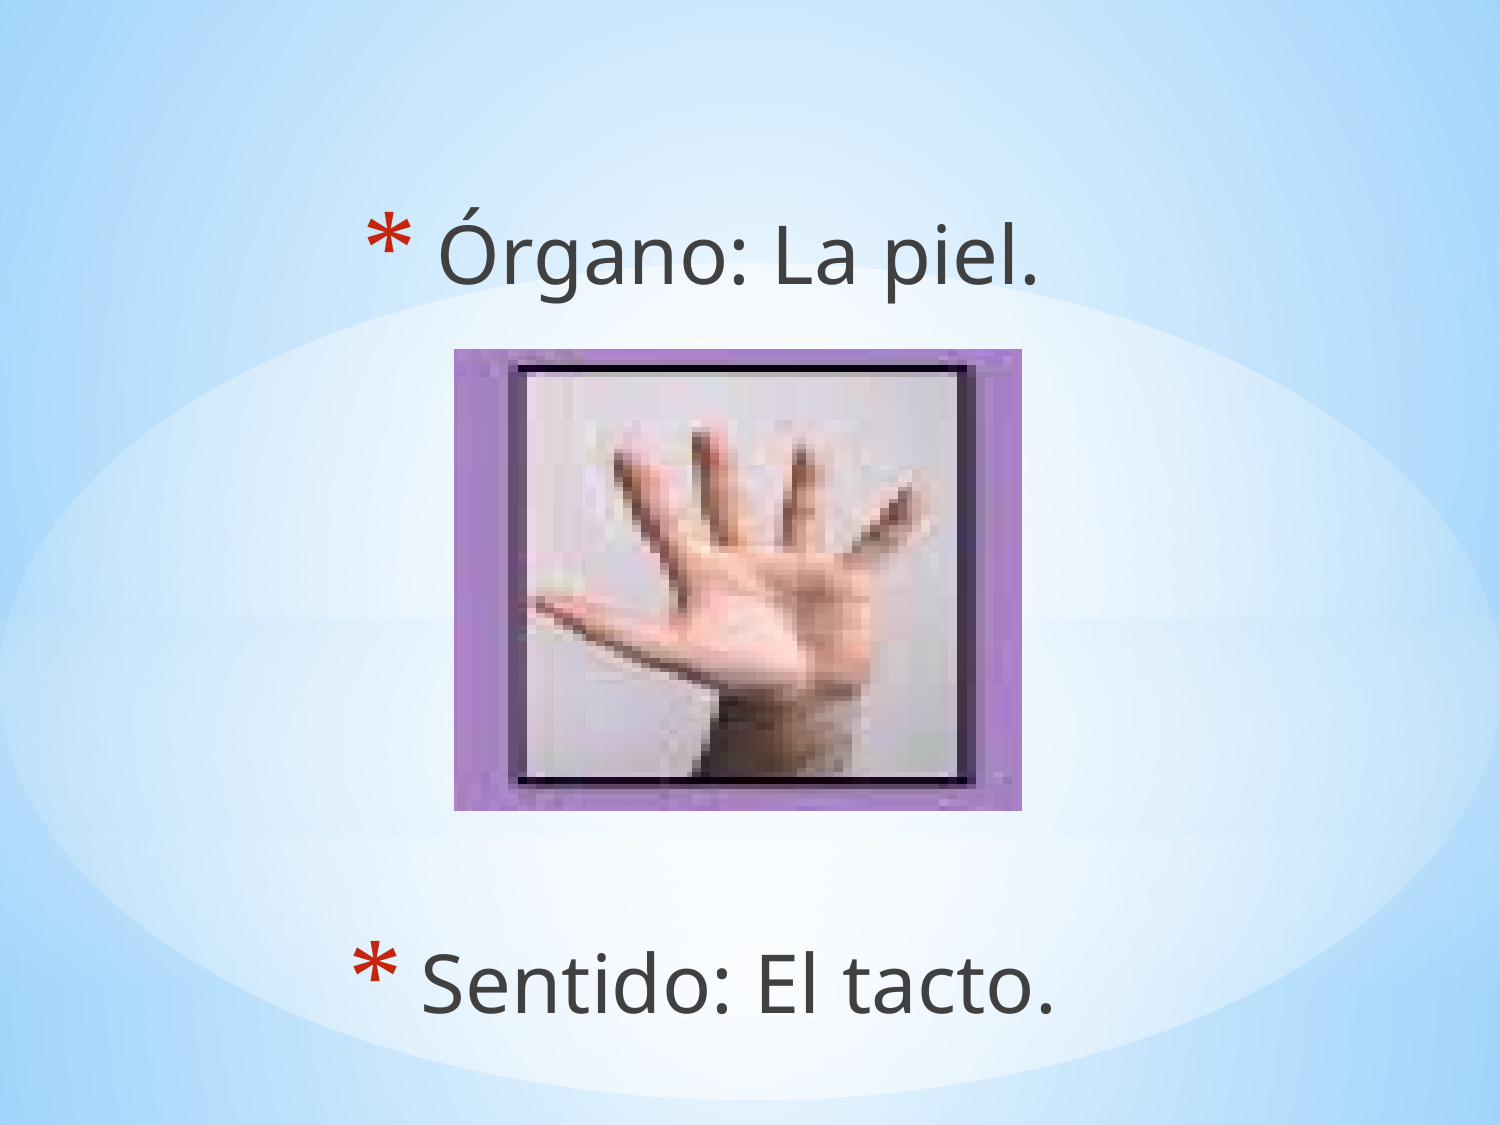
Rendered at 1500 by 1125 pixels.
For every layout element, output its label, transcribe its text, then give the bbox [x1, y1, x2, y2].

list Órgano: La piel. Sentido: El tacto. [187, 120, 1238, 1047]
picture [454, 349, 1022, 811]
